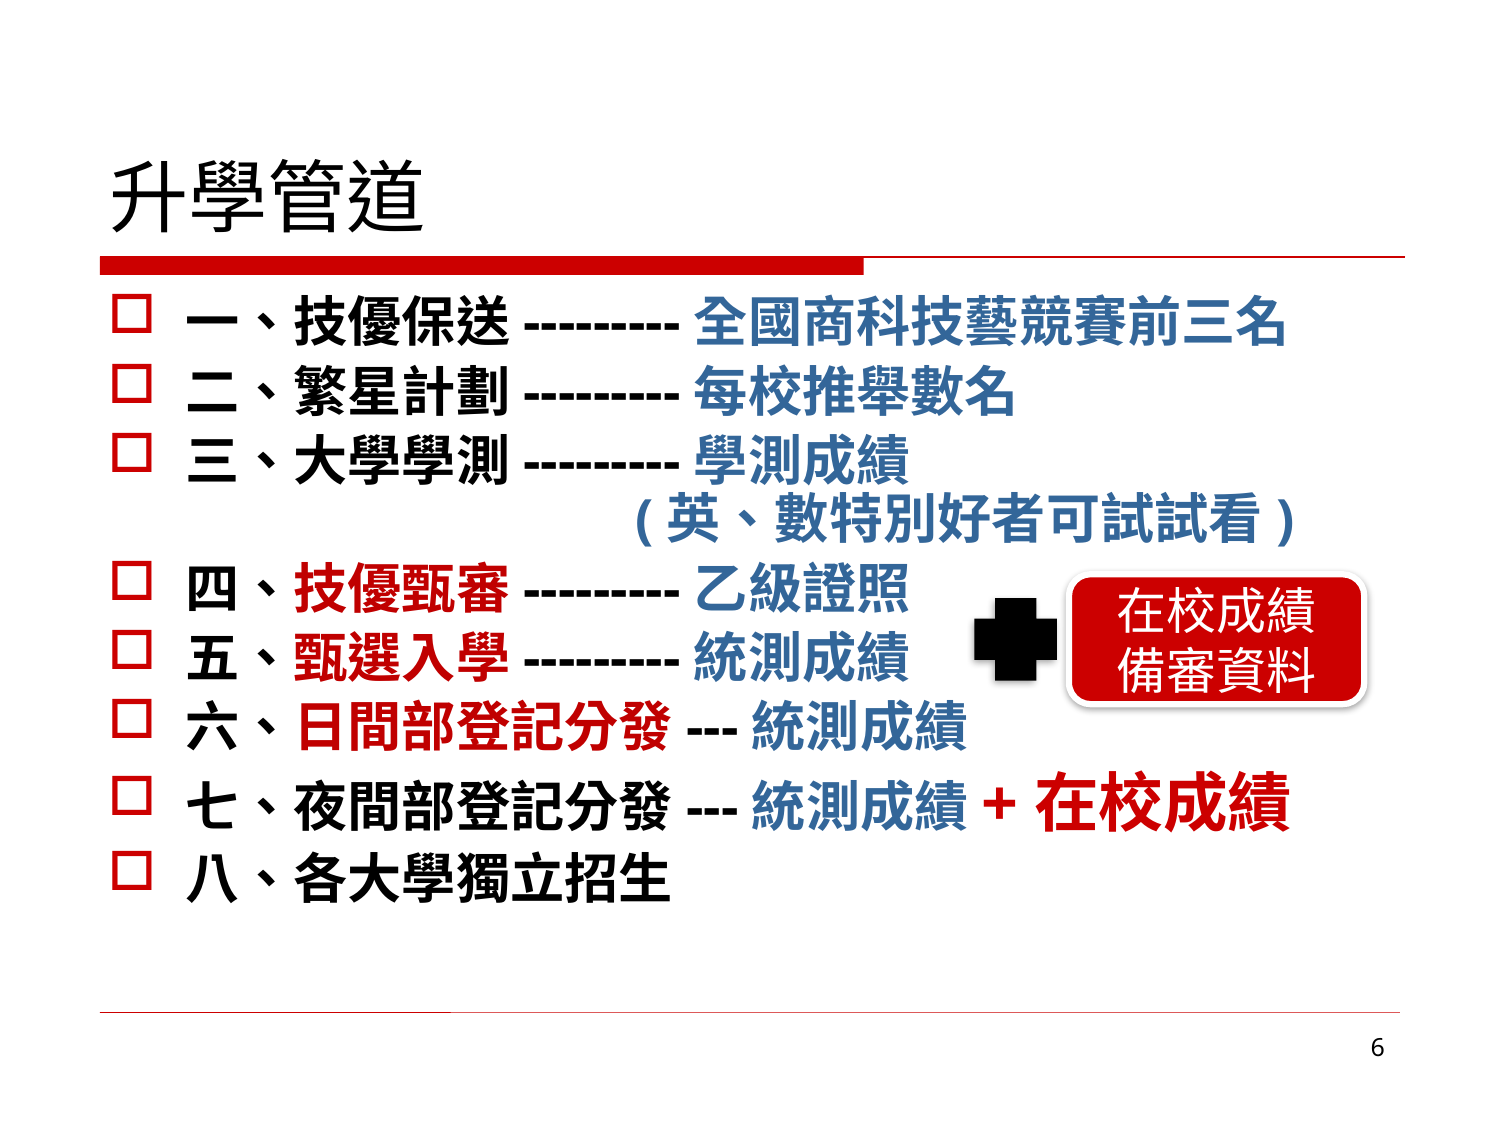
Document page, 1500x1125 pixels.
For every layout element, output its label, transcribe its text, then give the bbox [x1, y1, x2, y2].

title 升學管道 [94, 50, 1407, 250]
text_box 在校成績 備審資料 [1065, 571, 1368, 708]
slide_number 6 [1074, 1024, 1400, 1103]
list 一、技優保送---------全國商科技藝競賽前三名 二、繁星計劃---------每校推舉數名 三、大學學測---------學測成績 (英、數特別好者可試試看) 四、技優甄審---------乙級證照 五、甄選入學---------統測成績 六、日間部登記分發---統測成績 七、夜間部登記分發---統測成績+在校成績 八、各大學獨立招生 [92, 287, 1406, 988]
text_box [974, 597, 1058, 681]
